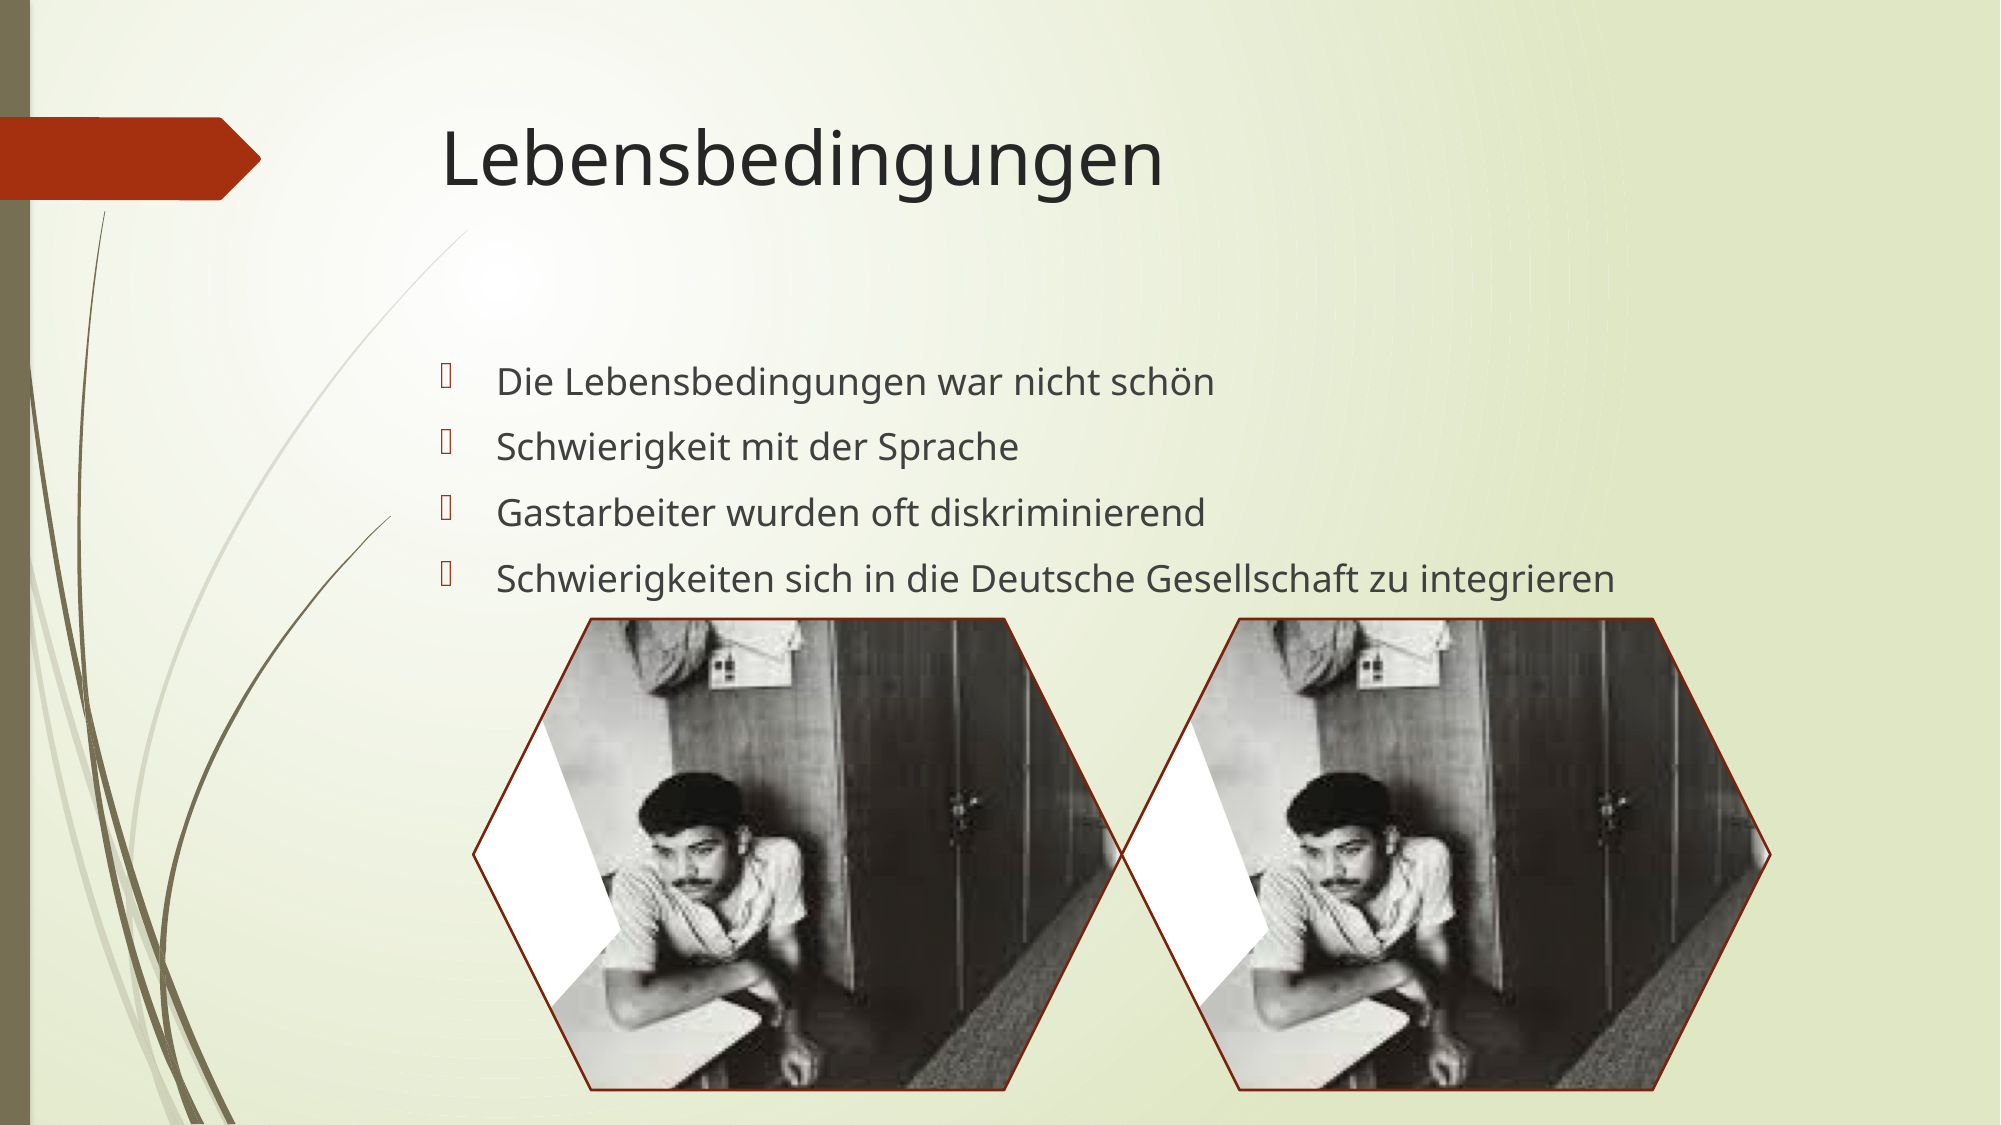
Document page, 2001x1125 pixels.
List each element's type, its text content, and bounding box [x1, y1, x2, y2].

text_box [472, 618, 1771, 1091]
title Lebensbedingungen [425, 102, 1888, 313]
list Die Lebensbedingungen war nicht schön Schwierigkeit mit der Sprache Gastarbeiter wurden oft diskriminierend Schwierigkeiten sich in die Deutsche Gesellschaft zu integrieren [424, 350, 1888, 970]
